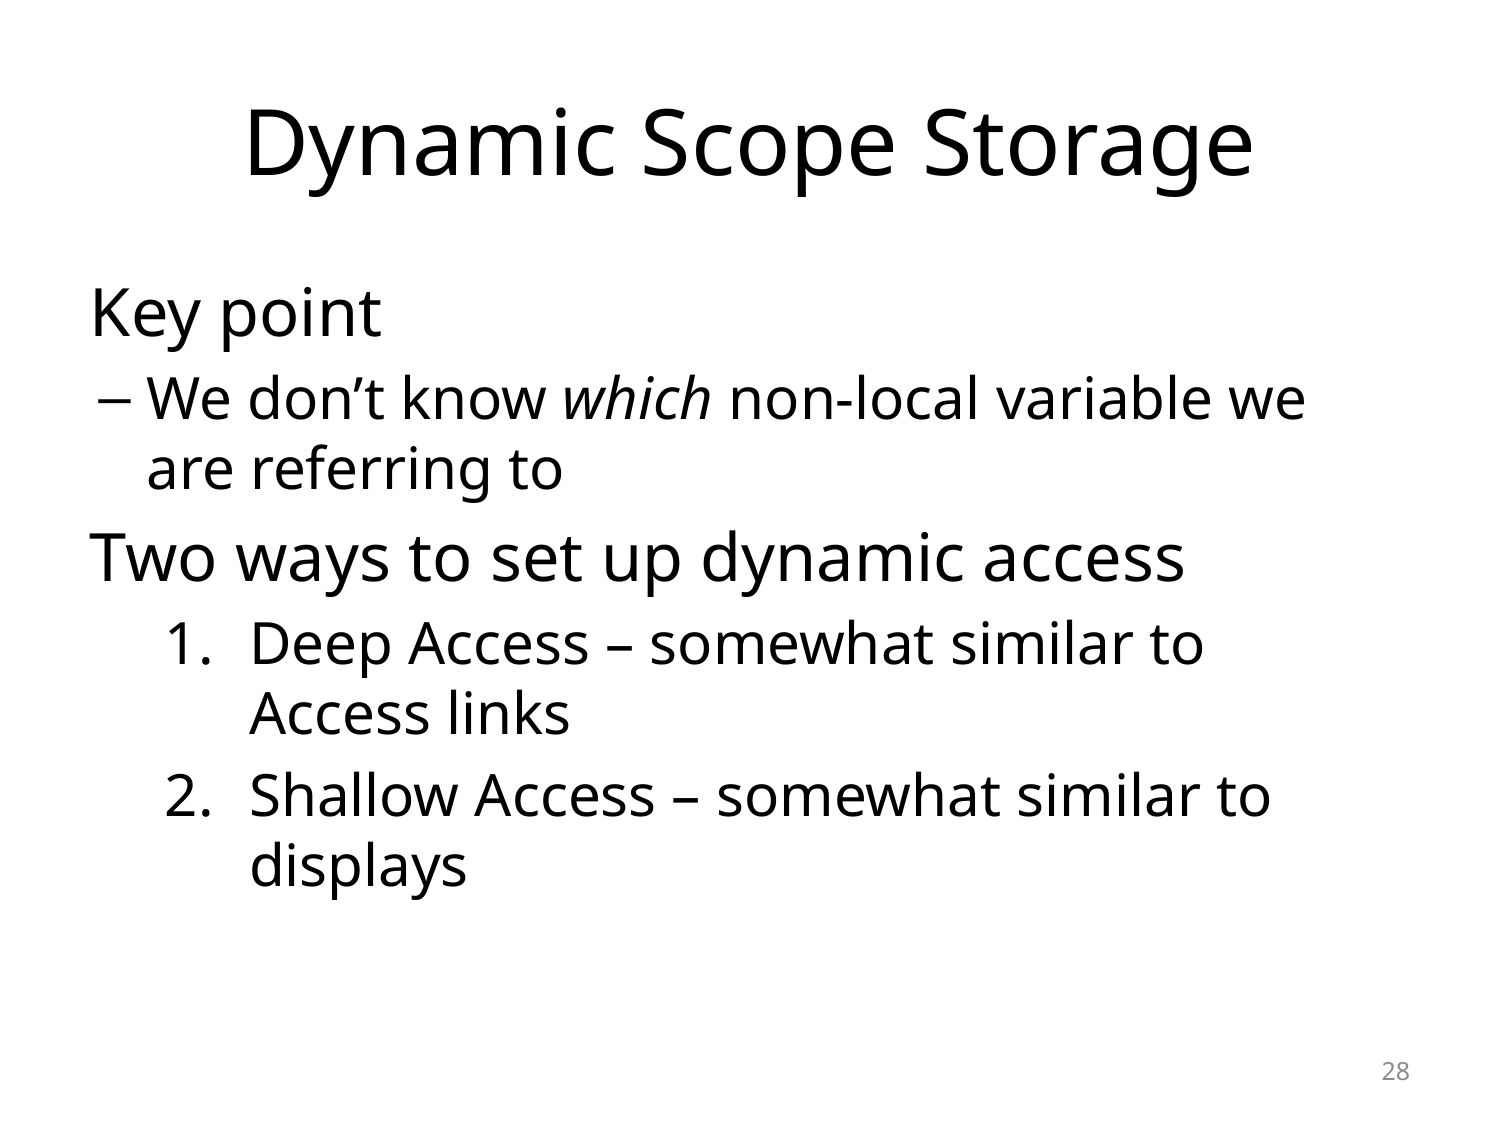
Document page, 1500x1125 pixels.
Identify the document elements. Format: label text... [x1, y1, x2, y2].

slide_number 28 [1074, 1042, 1425, 1103]
list Key point We don’t know which non-local variable we are referring to Two ways to set up dynamic access Deep Access – somewhat similar to Access links Shallow Access – somewhat similar to displays [75, 262, 1375, 1005]
title Dynamic Scope Storage [75, 45, 1425, 233]
